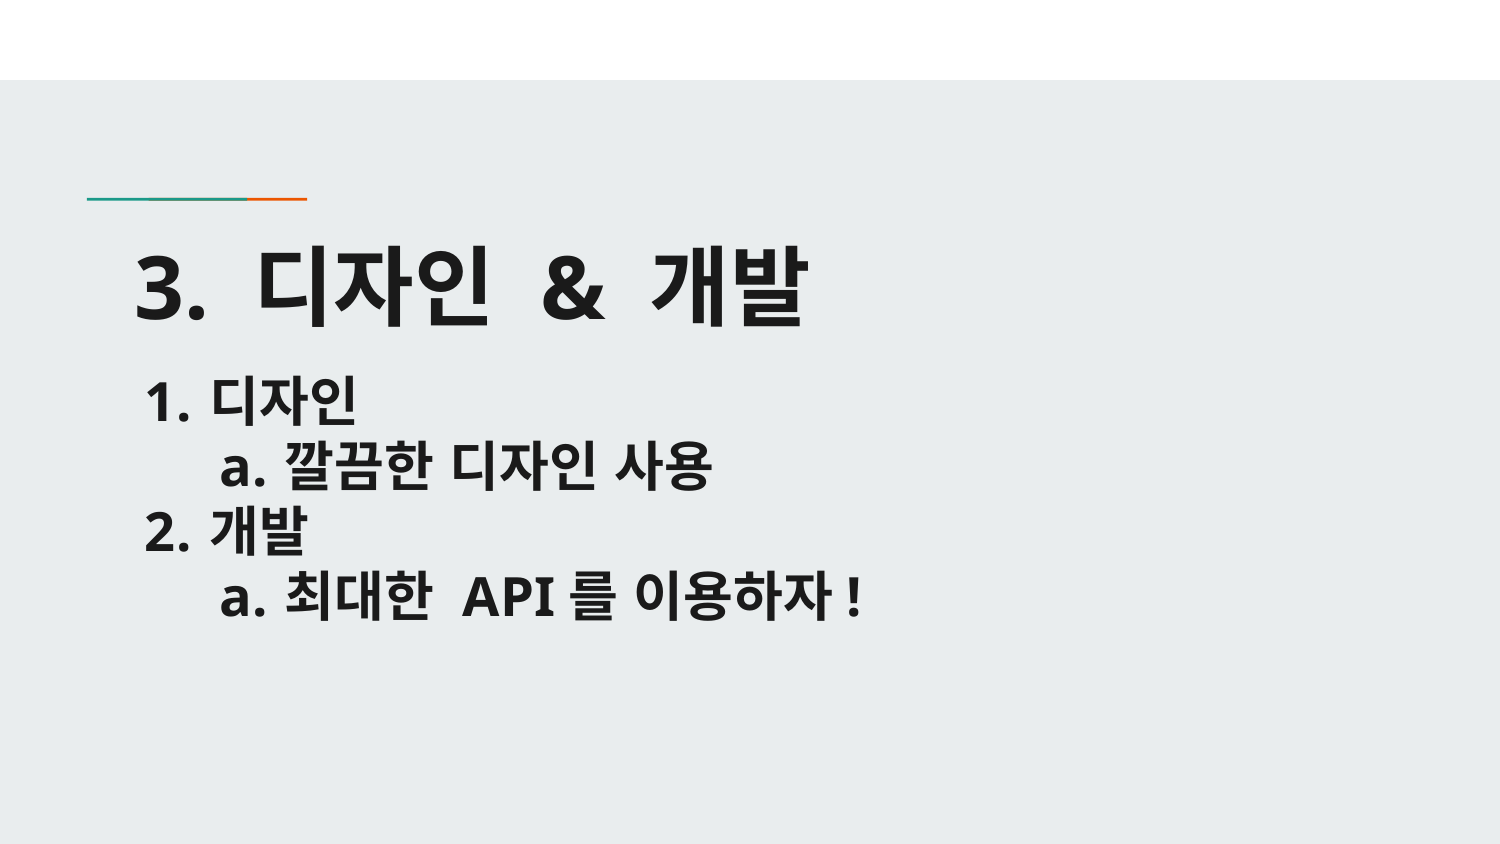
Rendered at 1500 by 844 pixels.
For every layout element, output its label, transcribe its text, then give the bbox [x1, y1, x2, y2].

title 3. 디자인 & 개발 [119, 216, 1381, 351]
subtitle 디자인 깔끔한 디자인 사용 개발 최대한 API를 이용하자! [119, 351, 1381, 773]
